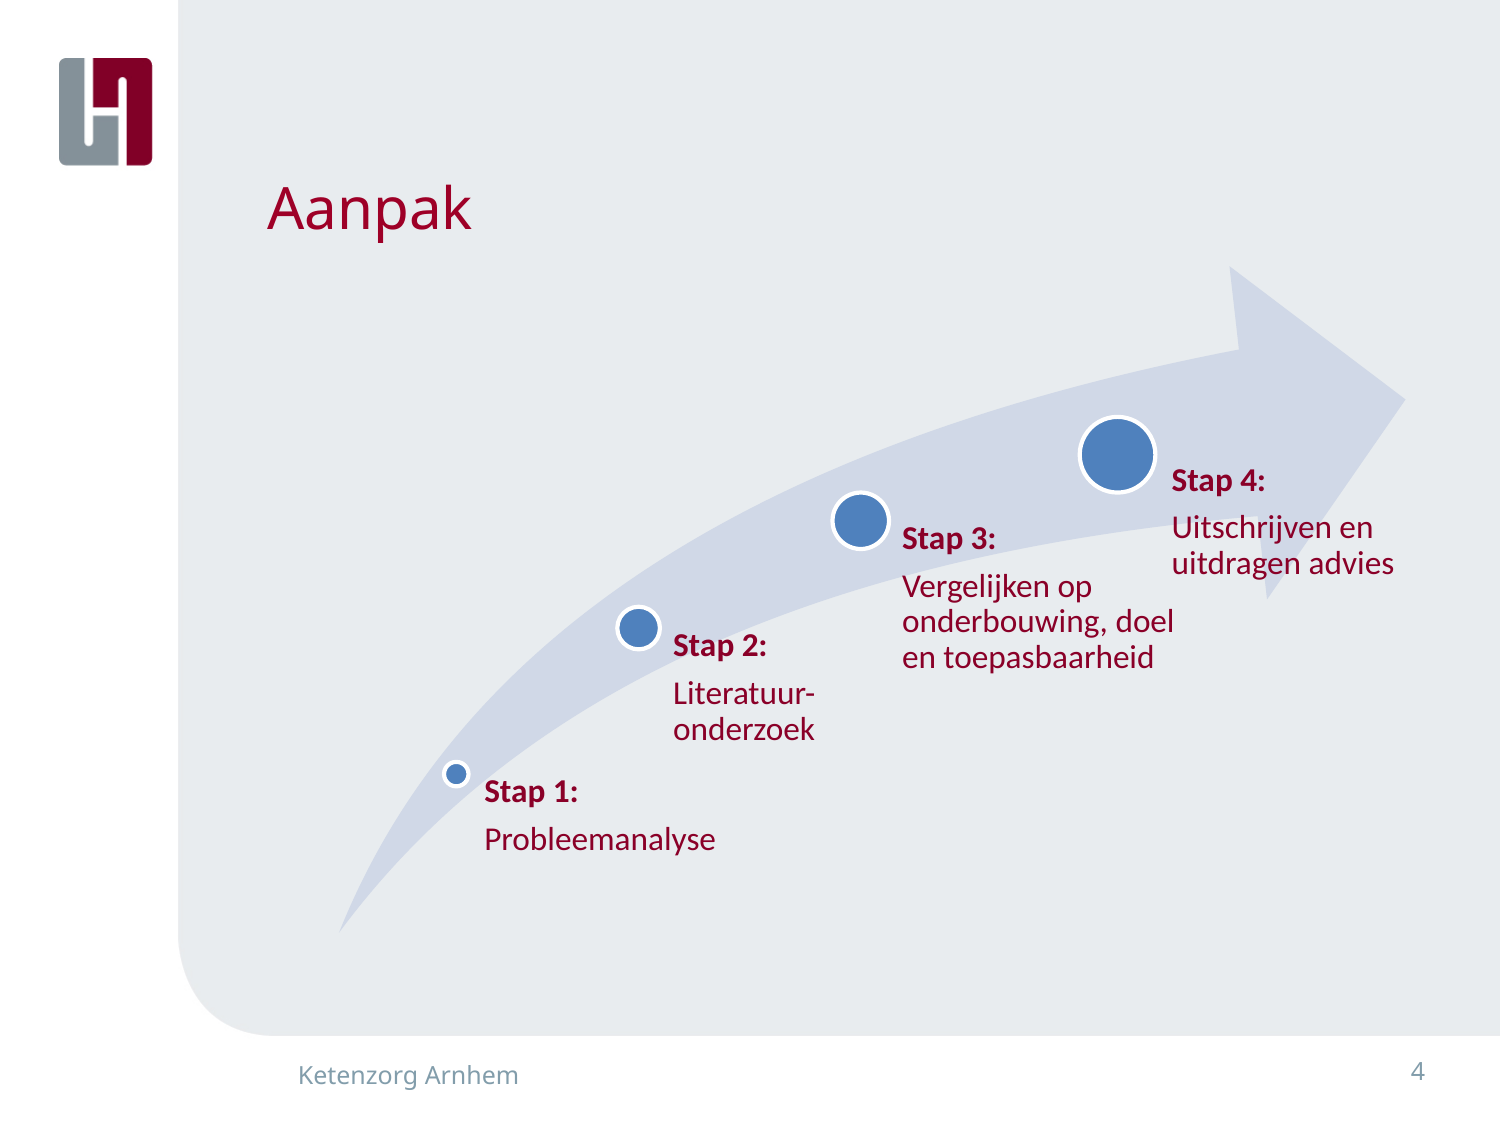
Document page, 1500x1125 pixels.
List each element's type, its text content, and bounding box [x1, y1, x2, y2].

picture [0, 0, 1500, 1125]
slide_number 4 [1074, 1042, 1425, 1103]
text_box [337, 265, 1408, 934]
list Aanpak [267, 182, 1468, 267]
